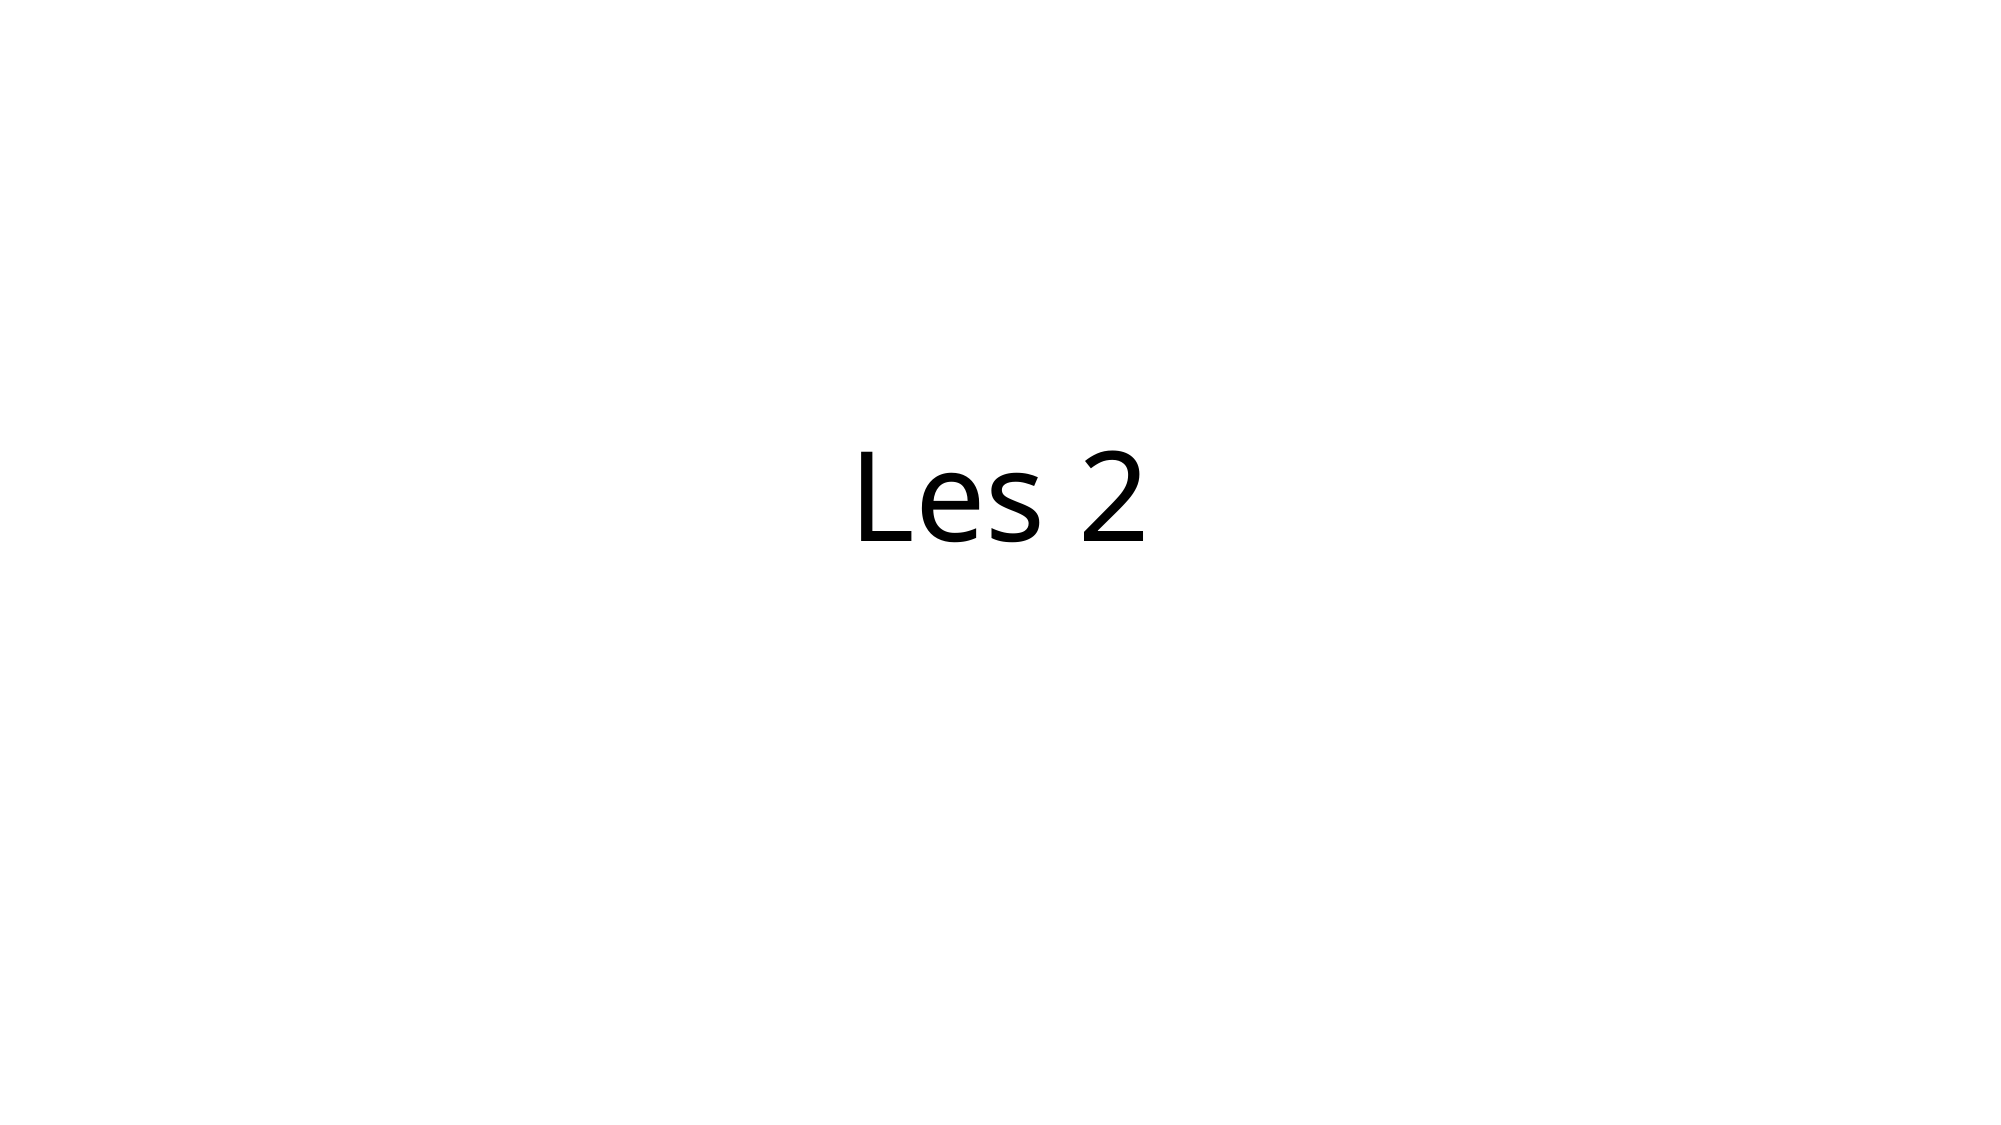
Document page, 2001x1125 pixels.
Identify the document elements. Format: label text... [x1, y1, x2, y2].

title Les 2 [249, 184, 1750, 576]
